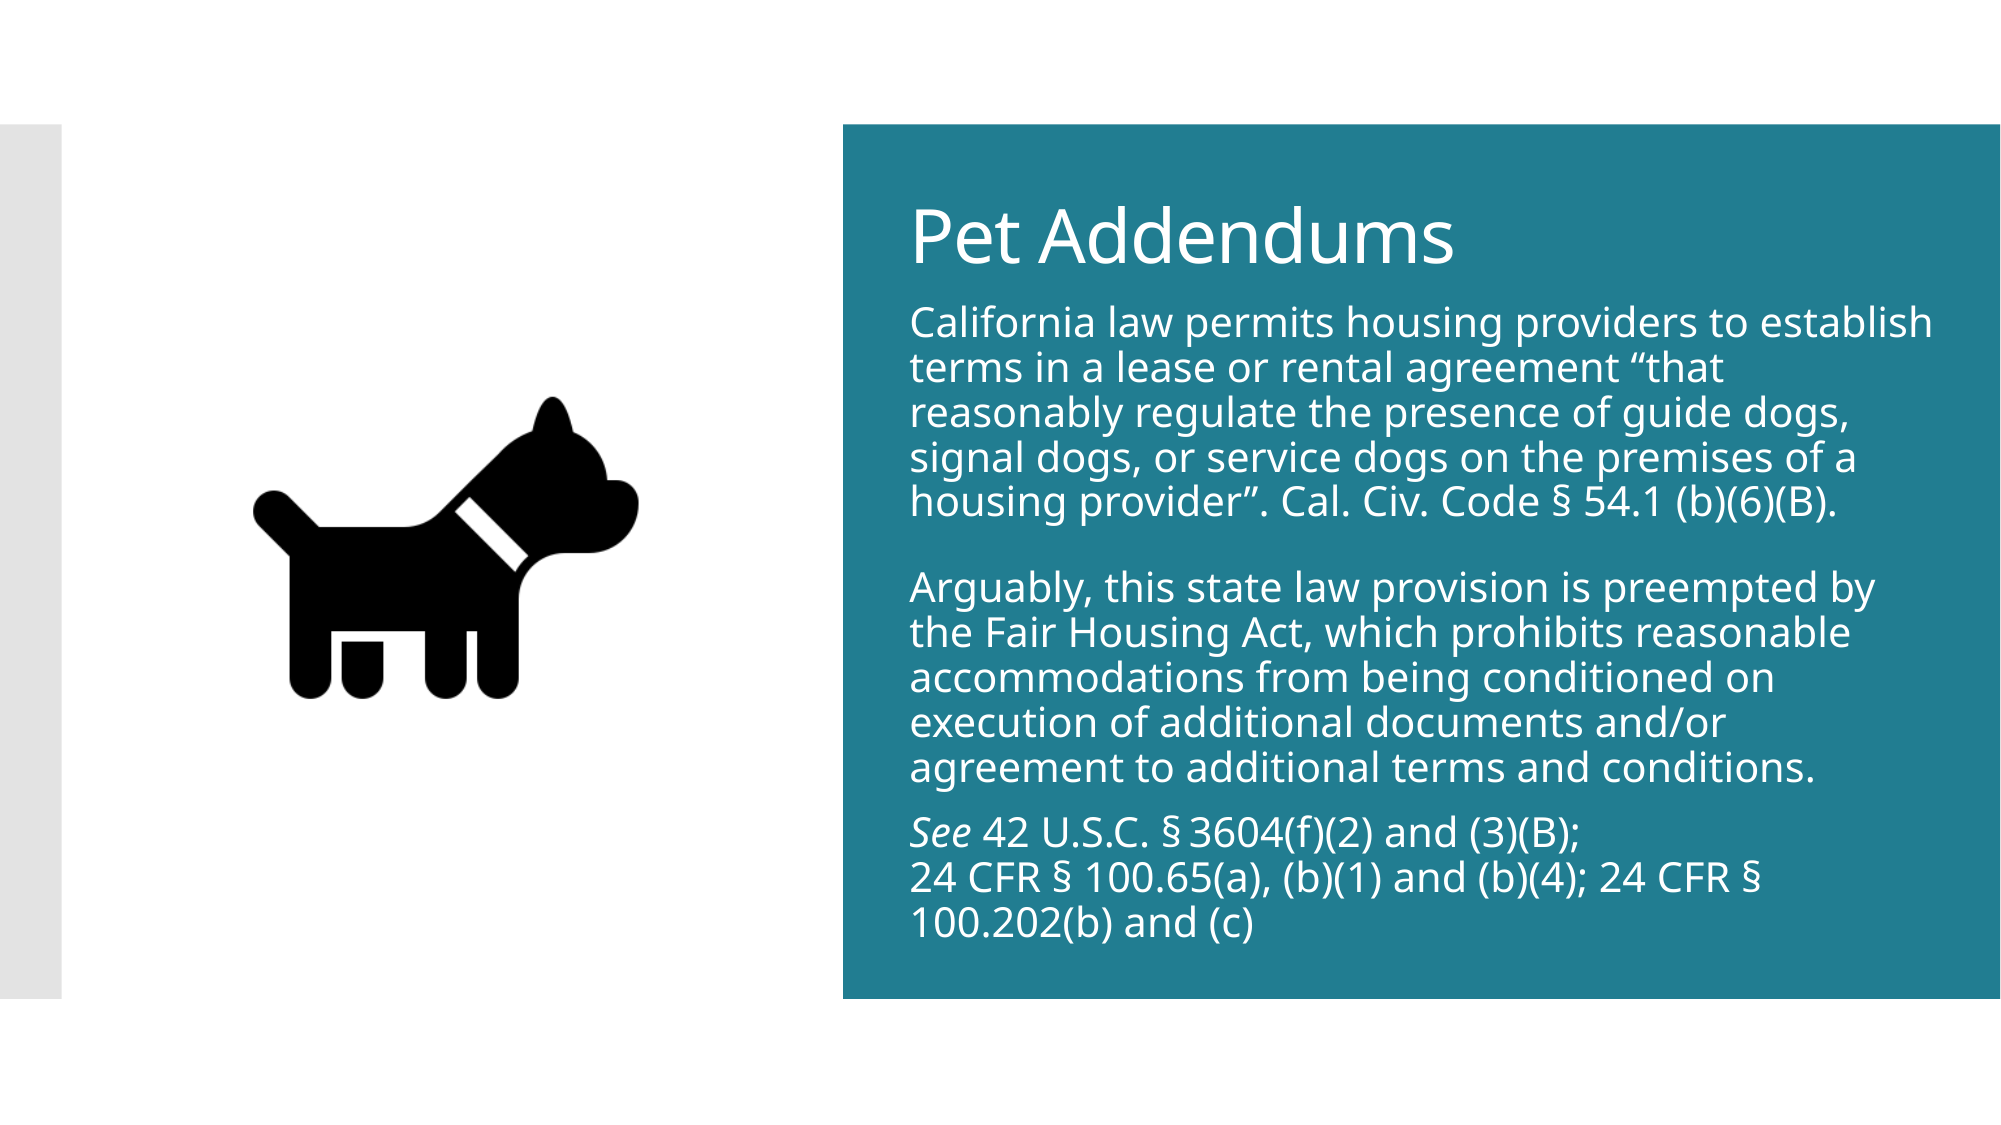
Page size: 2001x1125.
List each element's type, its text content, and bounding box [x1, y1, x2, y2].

text_box [842, 124, 2000, 1000]
picture [195, 298, 696, 799]
text_box [0, 124, 63, 1000]
list California law permits housing providers to establish terms in a lease or rental agreement “that reasonably regulate the presence of guide dogs, signal dogs, or service dogs on the premises of a housing provider”. Cal. Civ. Code § 54.1 (b)(6)(B). Arguably, this state law provision is preempted by the Fair Housing Act, which prohibits reasonable accommodations from being conditioned on execution of additional documents and/or agreement to additional terms and conditions. See 42 U.S.C. § 3604(f)(2) and (3)(B); 24 CFR § 100.65(a), (b)(1) and (b)(4); 24 CFR § 100.202(b) and (c) [894, 294, 1954, 964]
text_box [0, 0, 2000, 1125]
title Pet Addendums [894, 184, 1953, 295]
